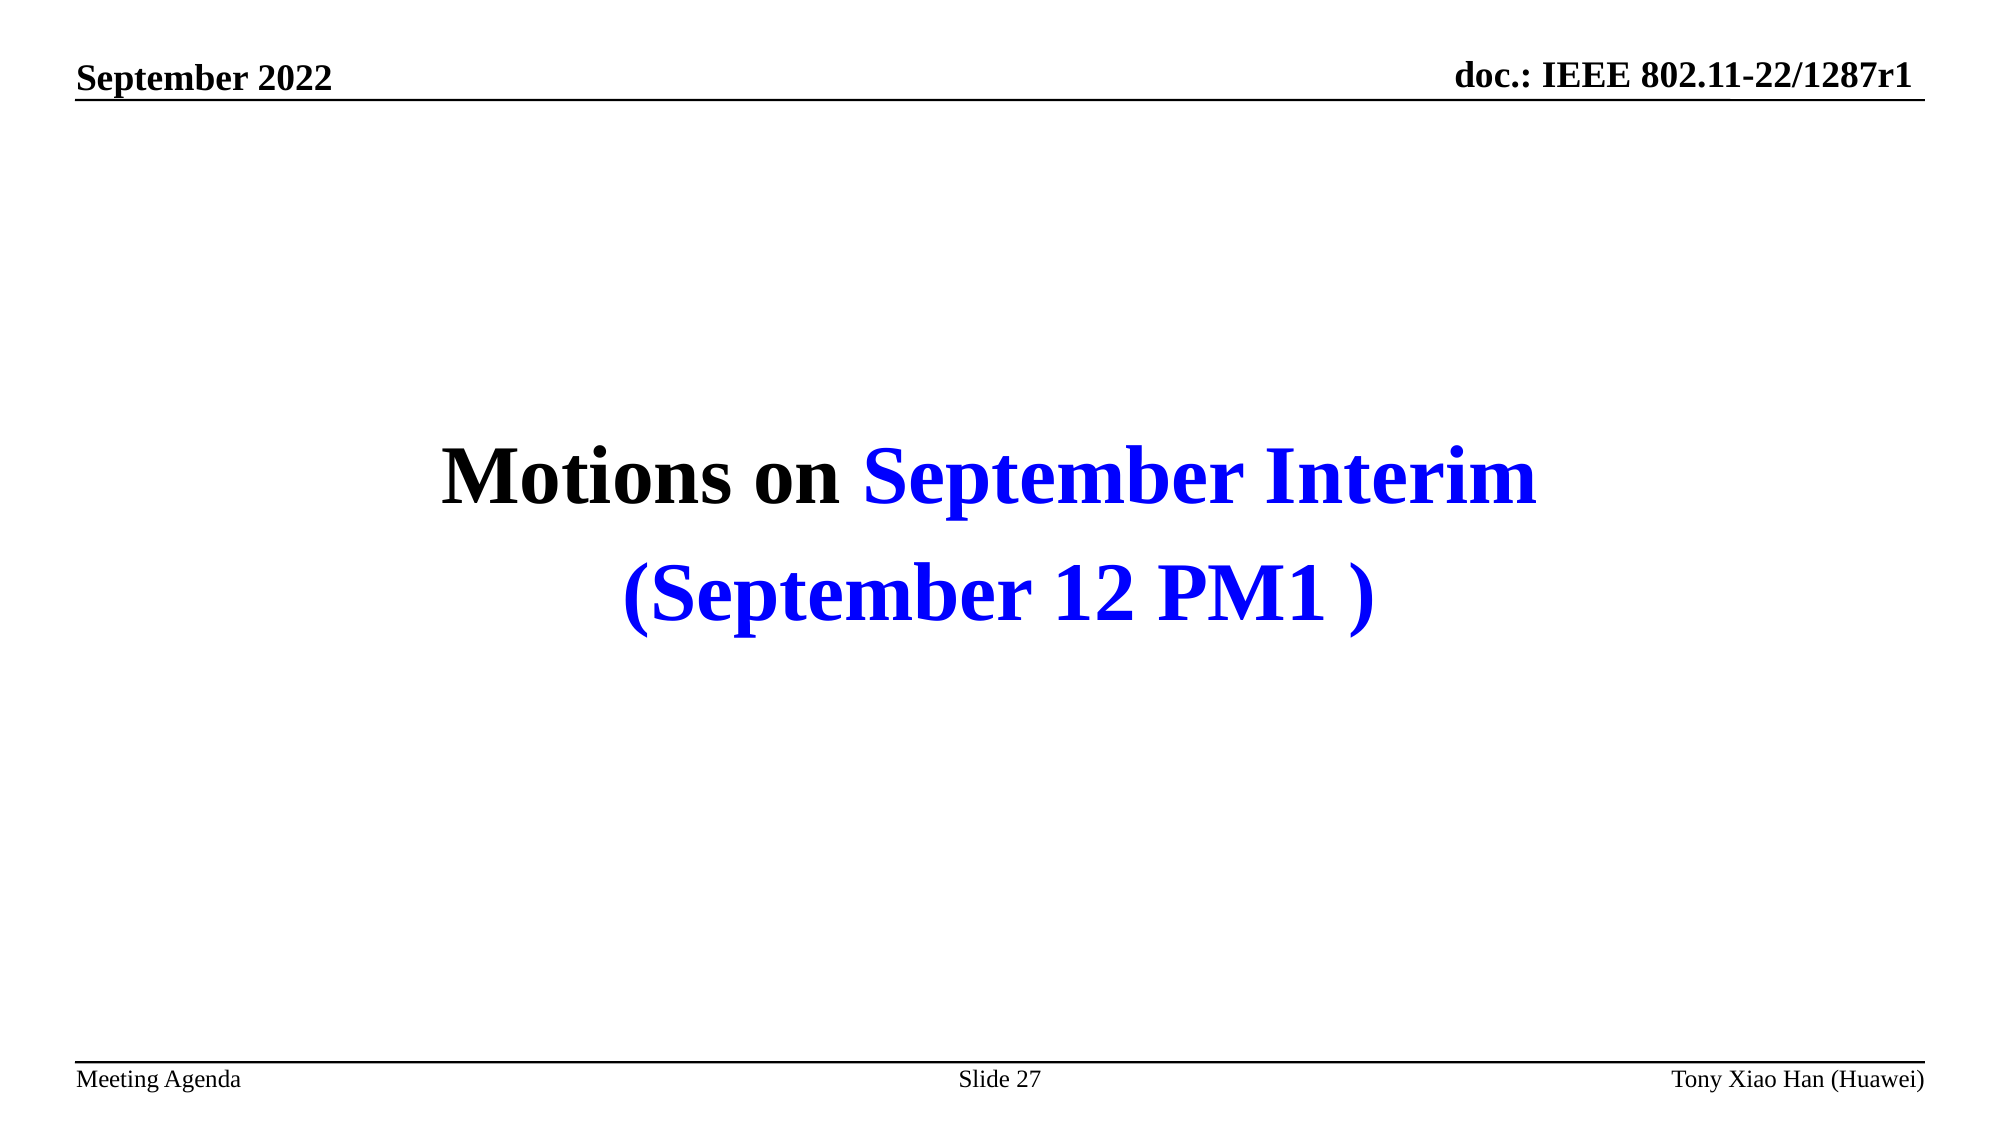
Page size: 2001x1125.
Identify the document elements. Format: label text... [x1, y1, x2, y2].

text_box Motions on September Interim (September 12 PM1 ) [331, 412, 1669, 950]
